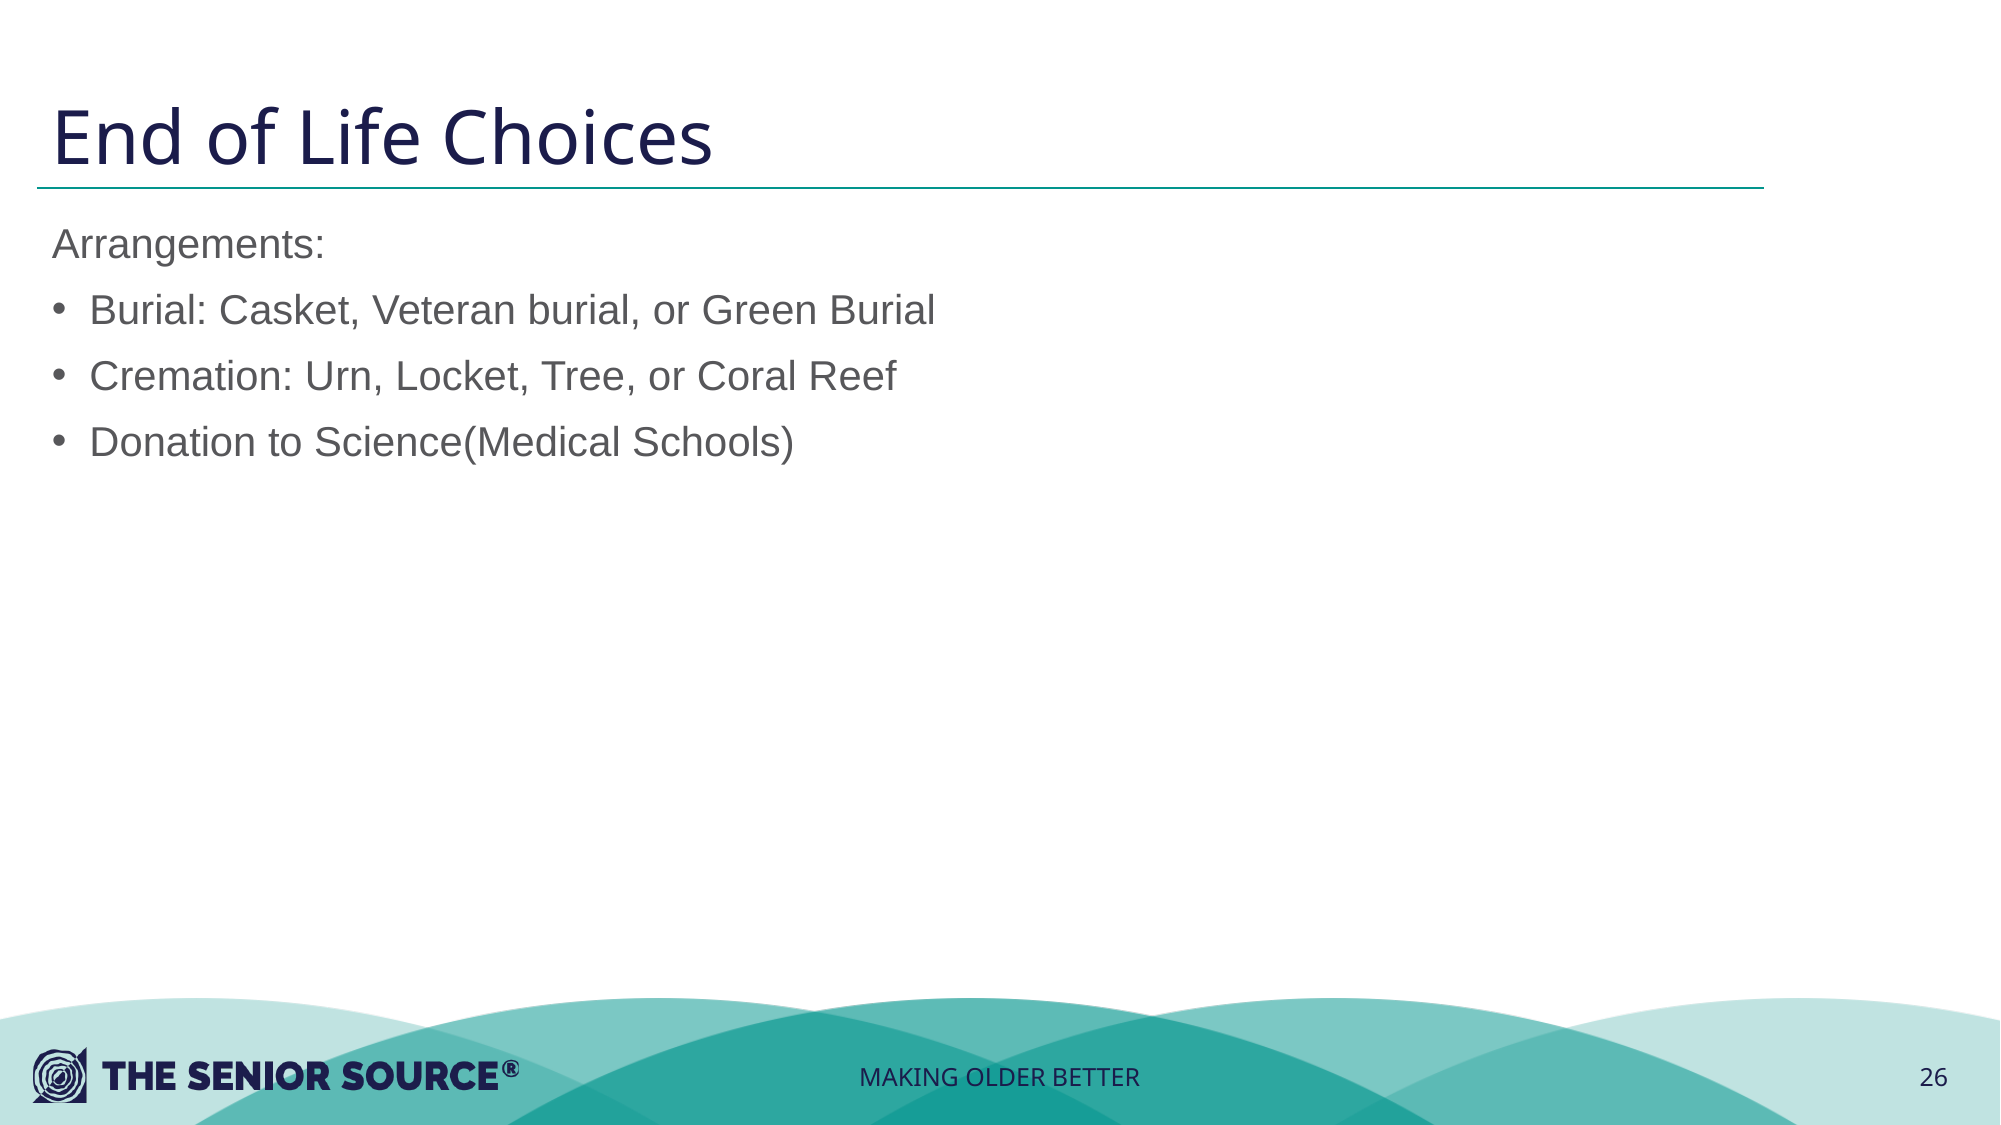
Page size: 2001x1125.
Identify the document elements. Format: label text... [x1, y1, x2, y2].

list Arrangements: Burial: Casket, Veteran burial, or Green Burial Cremation: Urn, Locket, Tree, or Coral Reef Donation to Science(Medical Schools) [36, 215, 1969, 975]
picture [0, 997, 2000, 1125]
slide_number 26 [1854, 1031, 1963, 1103]
title End of Life Choices [36, 22, 1969, 188]
footer MAKING OLDER BETTER [662, 1031, 1338, 1103]
